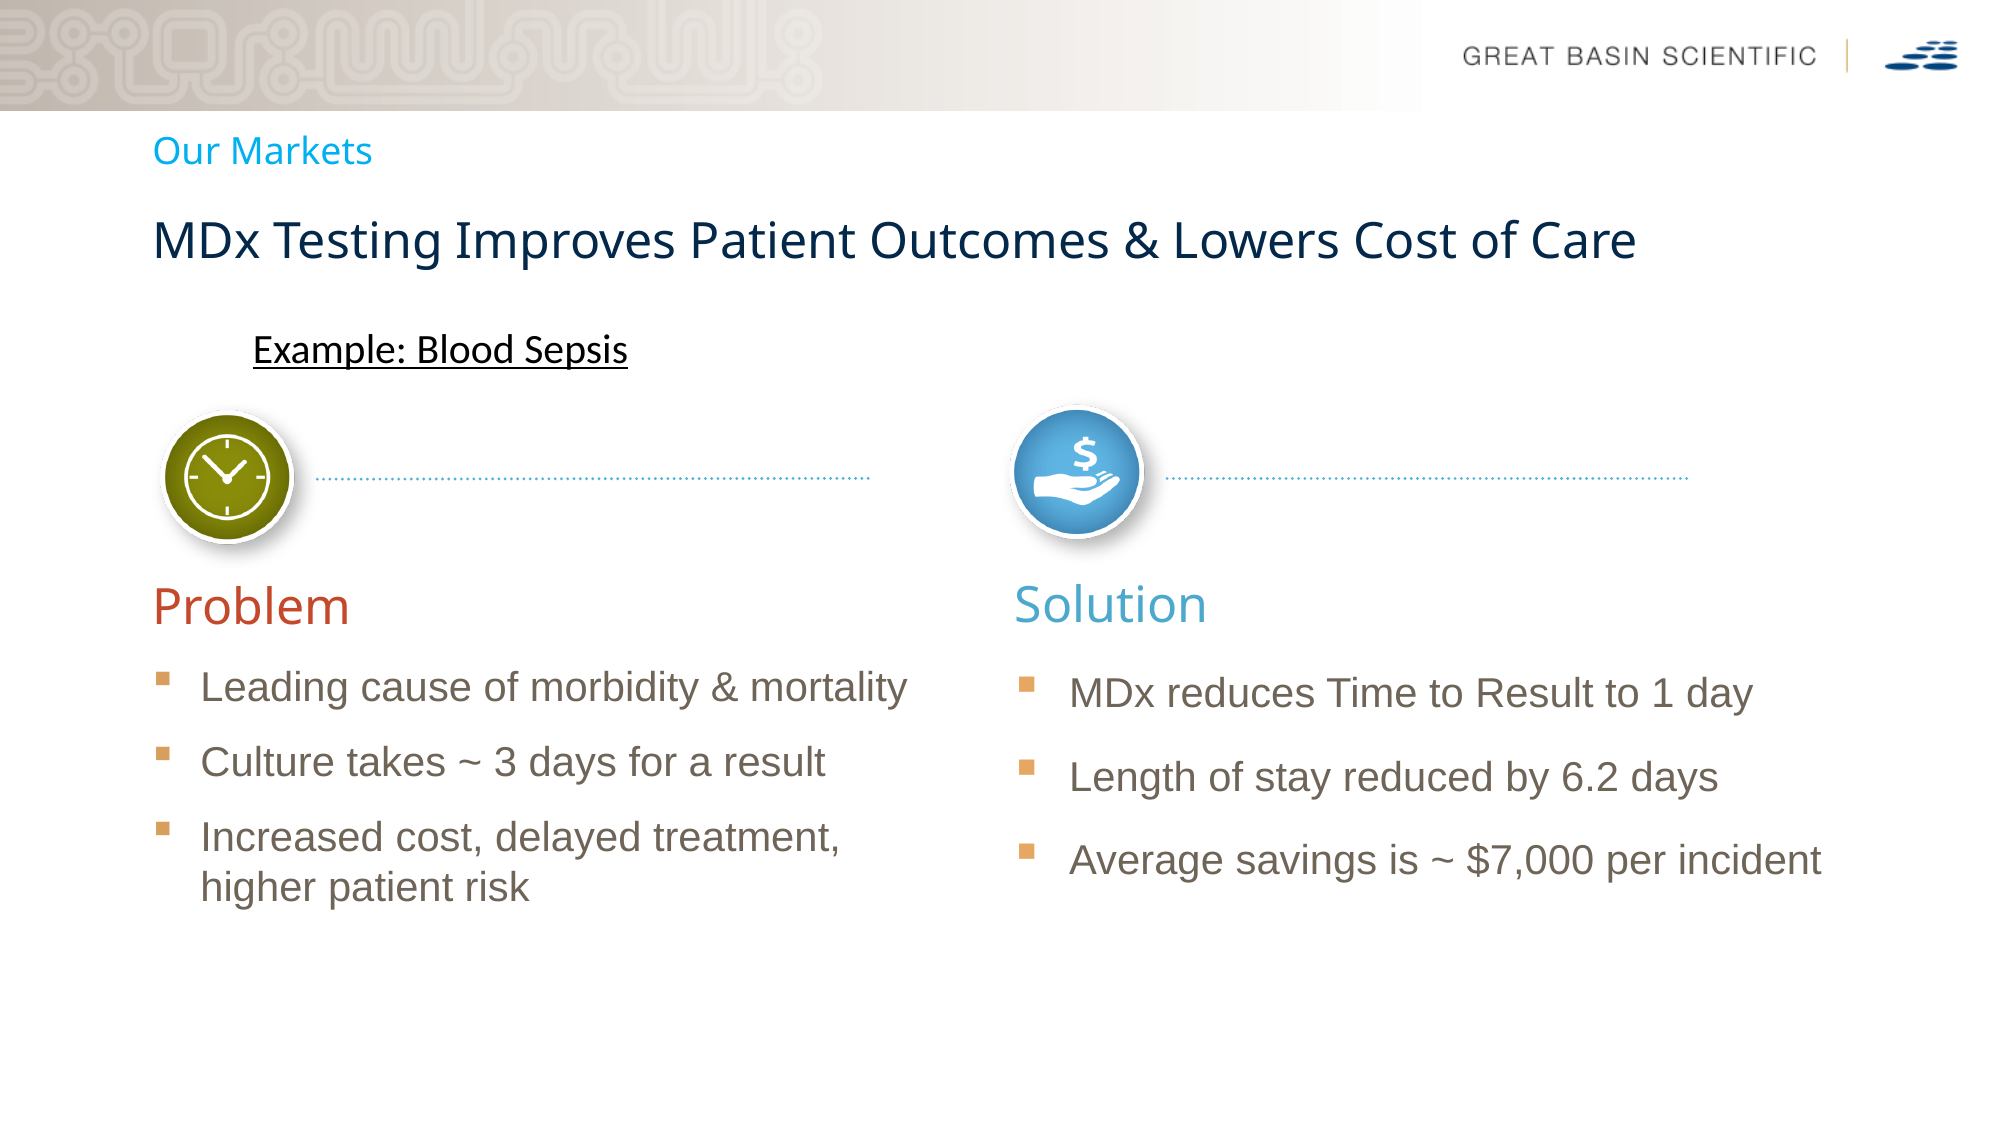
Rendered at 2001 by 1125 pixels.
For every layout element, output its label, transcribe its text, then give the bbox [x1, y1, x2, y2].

title Our Markets [137, 125, 1863, 175]
list Solution MDx reduces Time to Result to 1 day Length of stay reduced by 6.2 days Average savings is ~ $7,000 per incident [999, 566, 1911, 1092]
list MDx Testing Improves Patient Outcomes & Lowers Cost of Care [137, 202, 1863, 283]
picture [1004, 399, 1149, 543]
picture [0, 0, 2000, 111]
picture [154, 405, 299, 549]
list Problem Leading cause of morbidity & mortality Culture takes ~ 3 days for a result Increased cost, delayed treatment, higher patient risk [137, 567, 951, 1099]
text_box Example: Blood Sepsis [238, 314, 644, 380]
